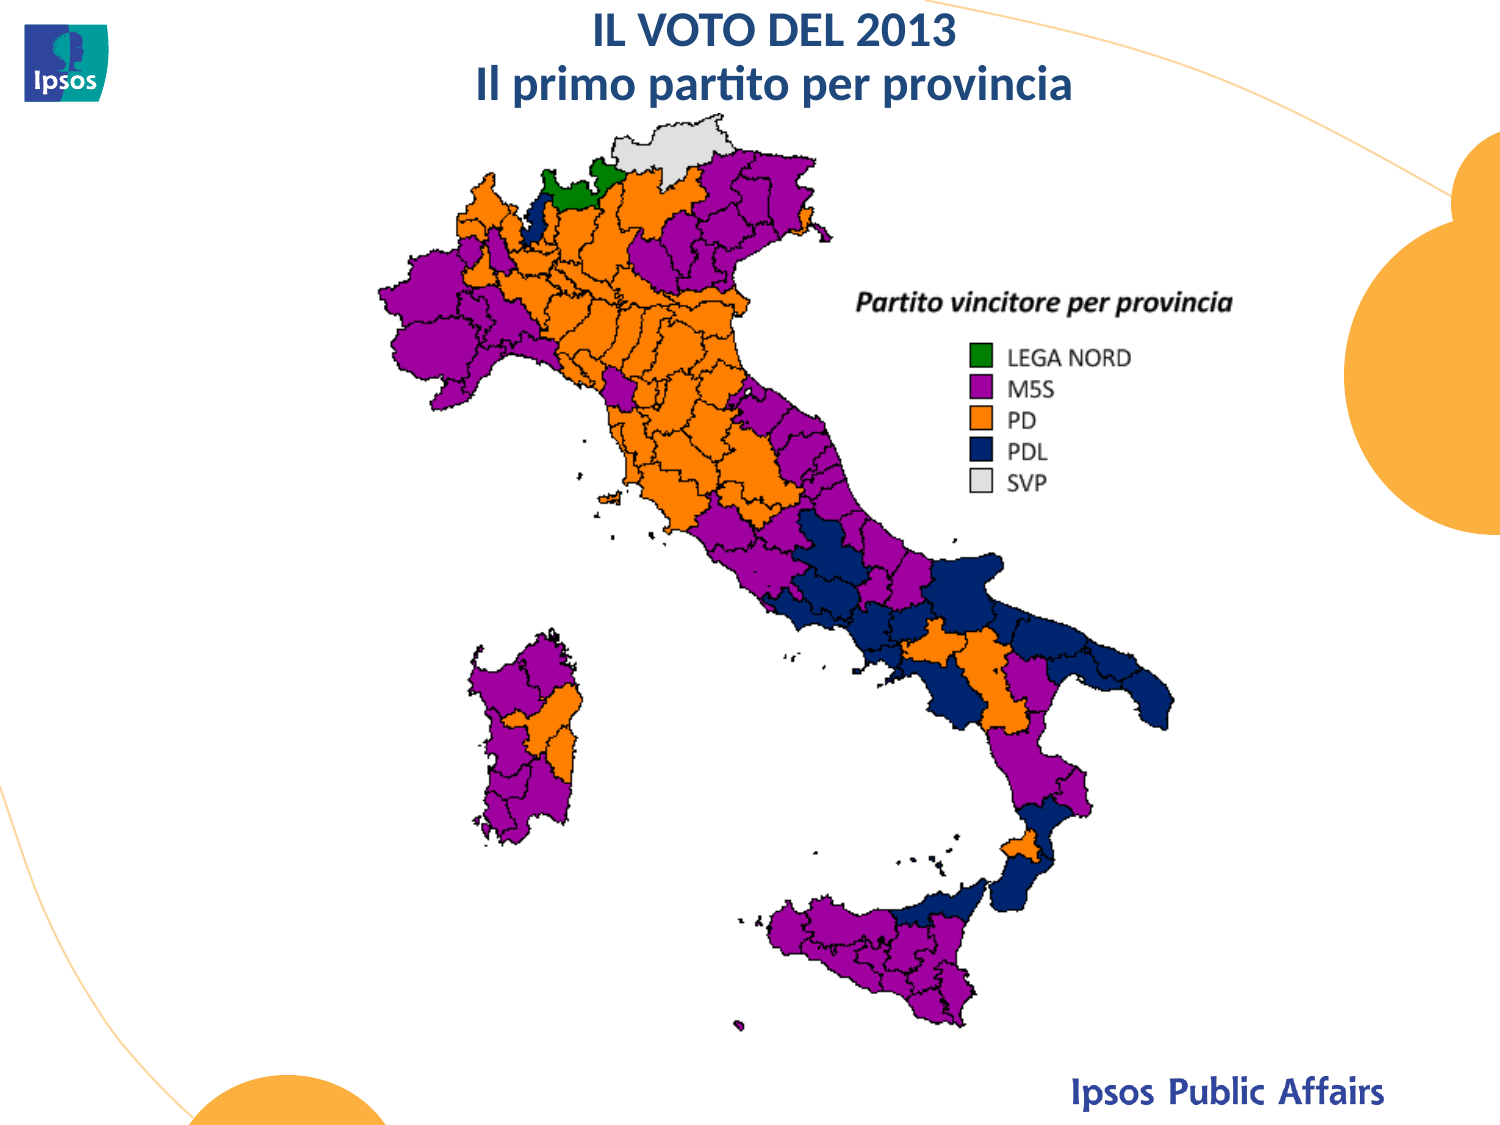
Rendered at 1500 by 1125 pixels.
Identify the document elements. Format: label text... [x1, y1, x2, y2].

picture [336, 113, 1264, 1044]
picture [1072, 1076, 1384, 1112]
text_box IL VOTO DEL 2013 Il primo partito per provincia [106, 7, 1443, 108]
